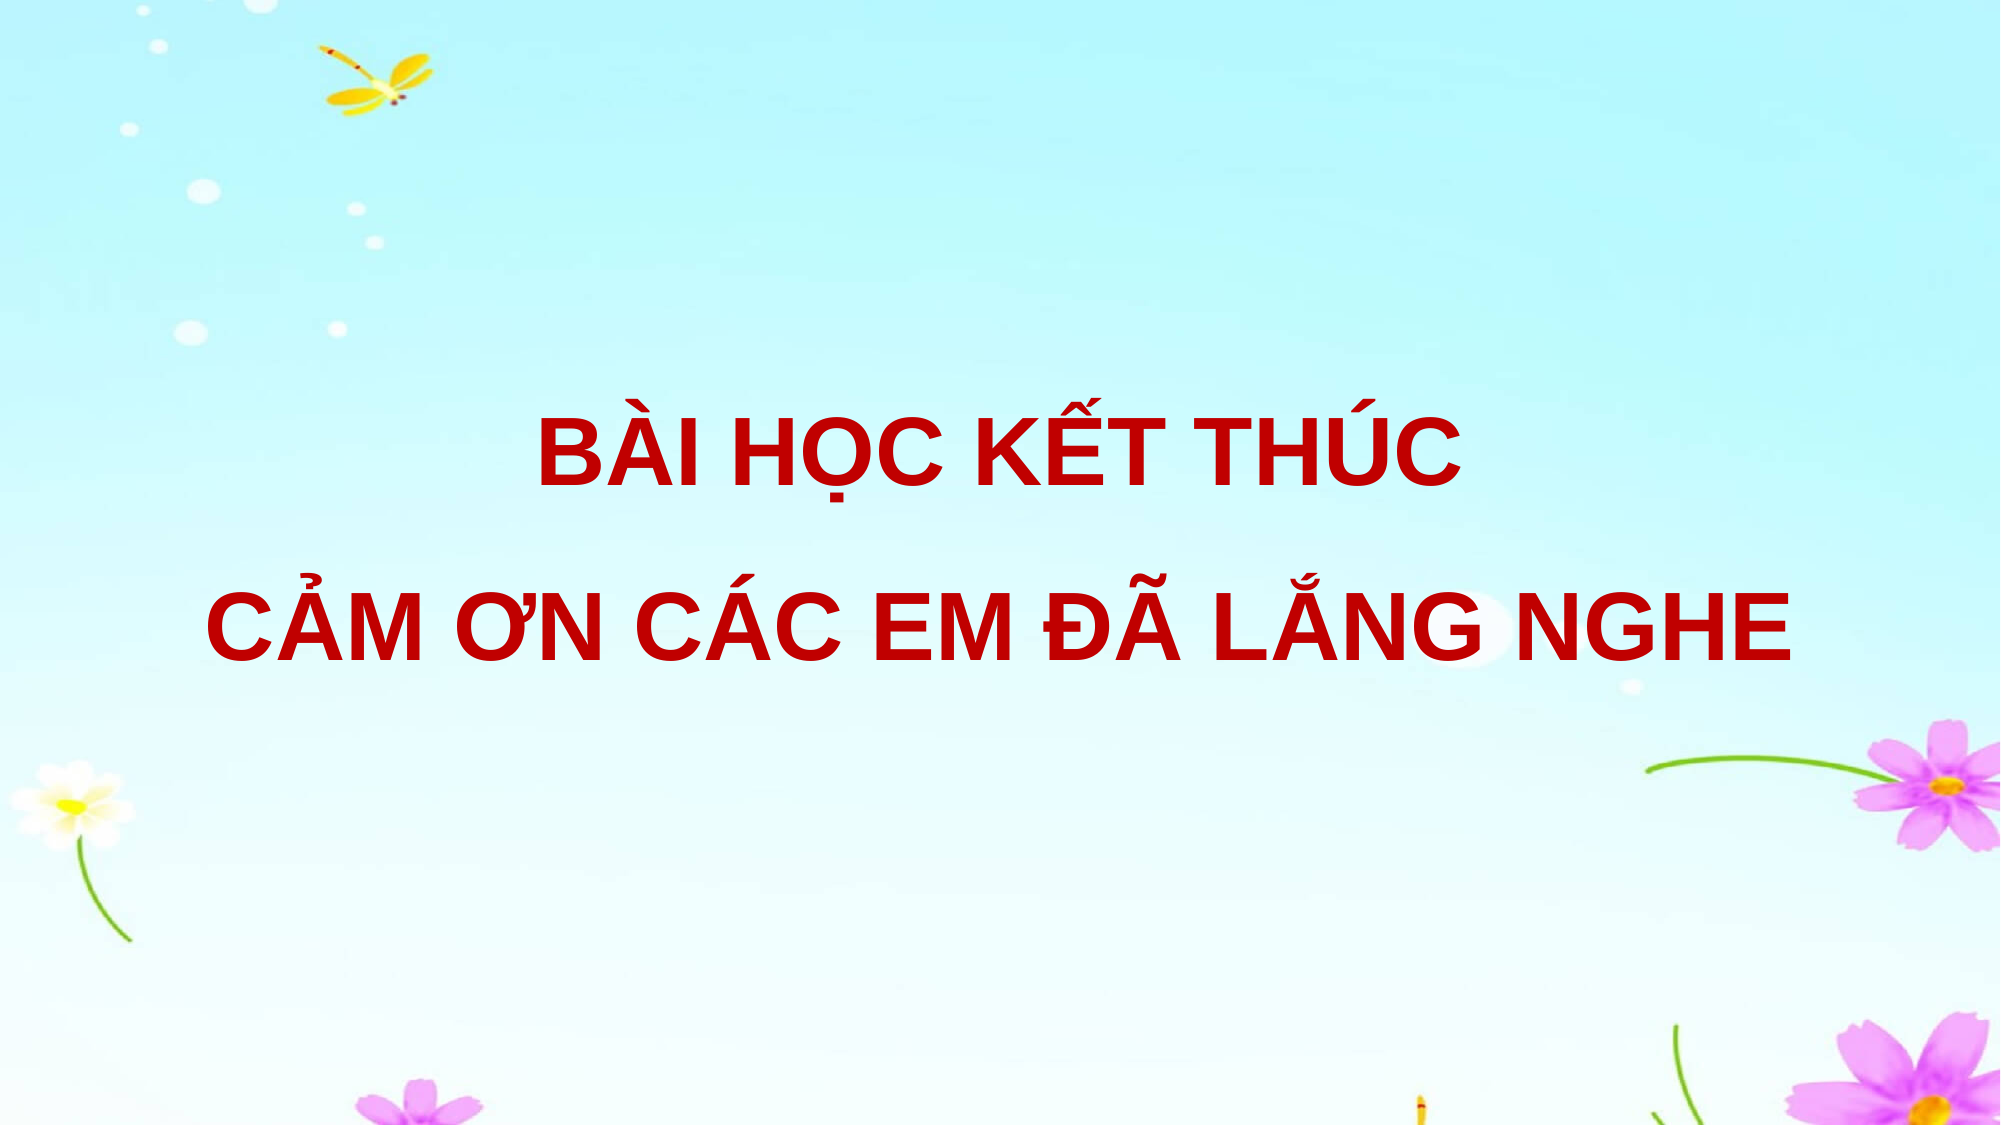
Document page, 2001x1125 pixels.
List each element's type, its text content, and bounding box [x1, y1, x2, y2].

picture [0, 0, 2001, 1125]
text_box BÀI HỌC KẾT THÚC CẢM ƠN CÁC EM ĐÃ LẮNG NGHE [170, 330, 1830, 681]
